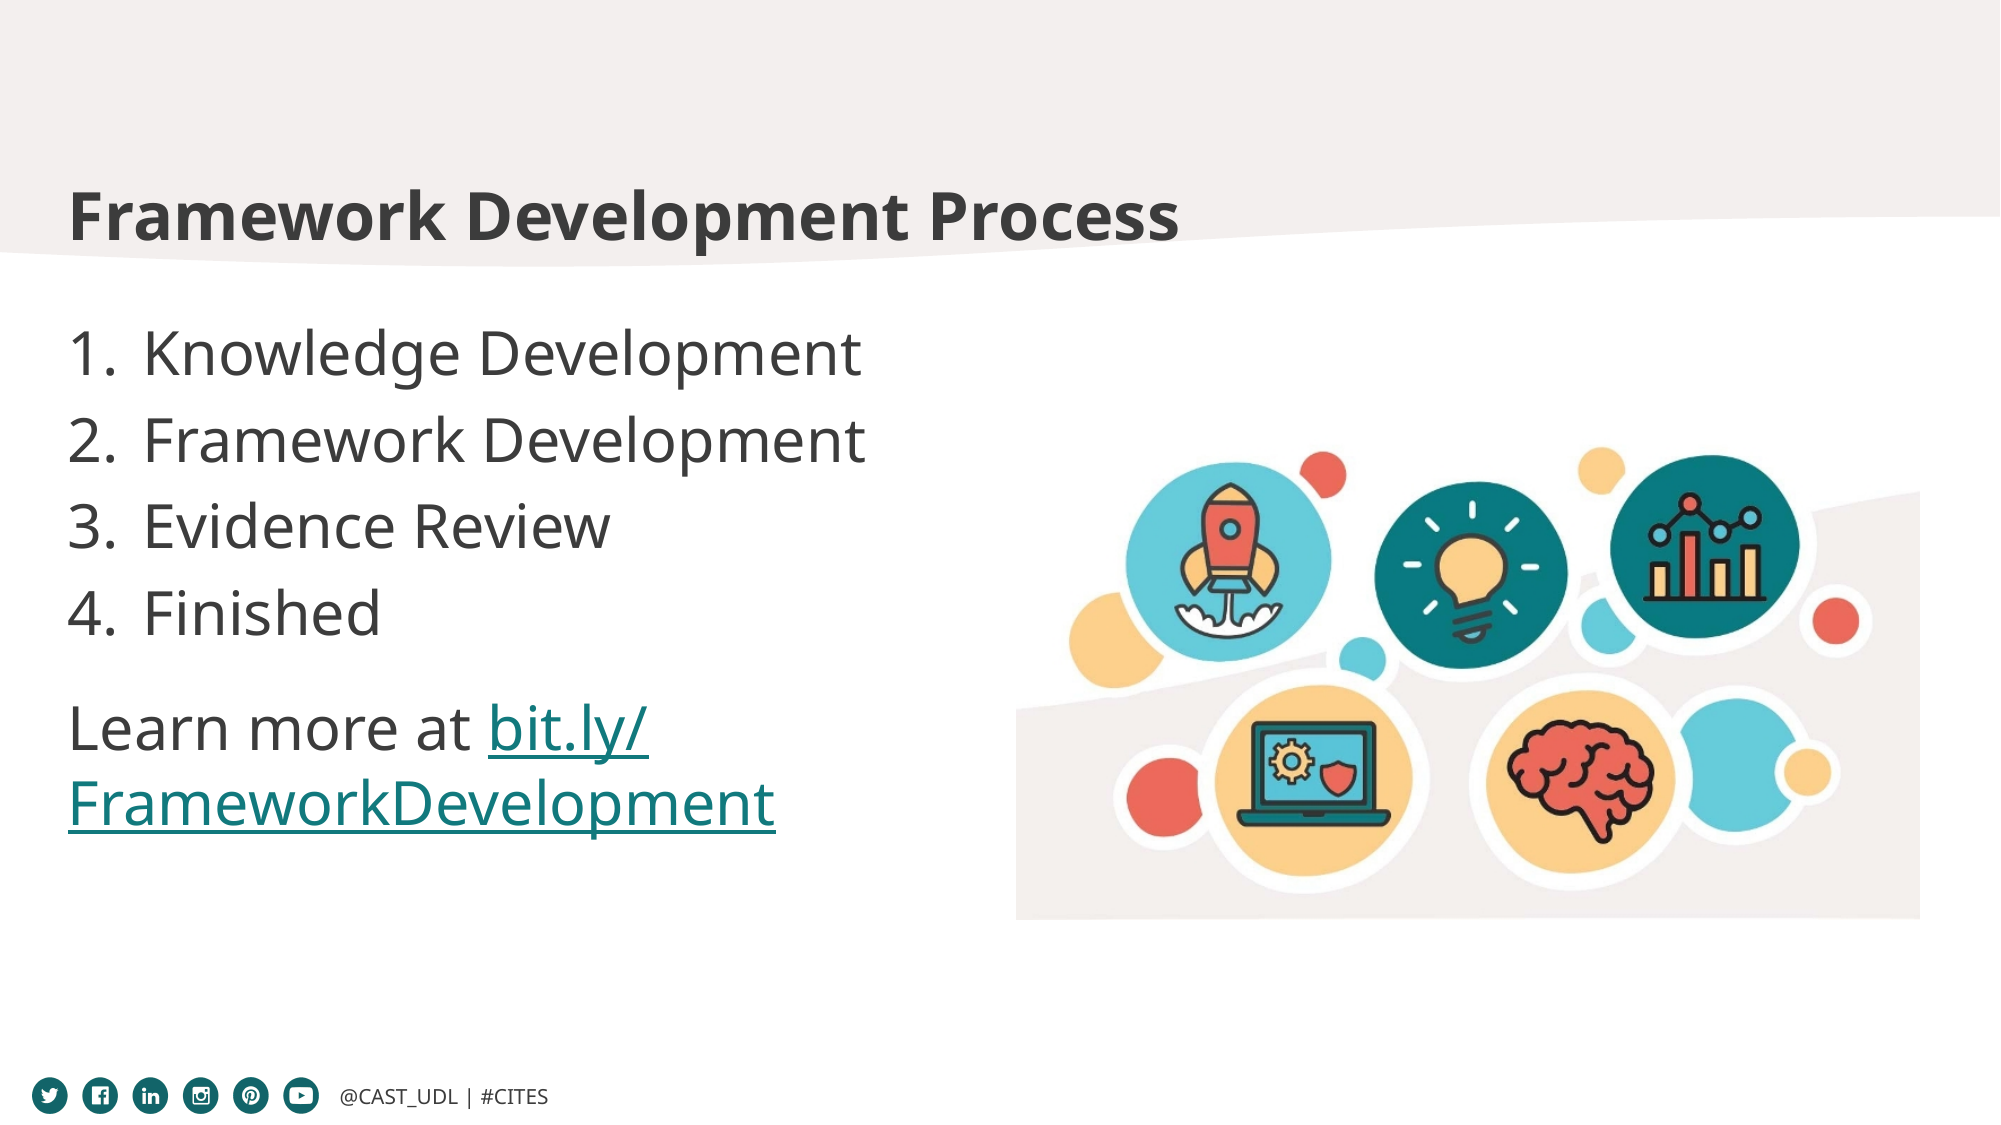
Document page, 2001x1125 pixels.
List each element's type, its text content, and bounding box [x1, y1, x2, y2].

picture [32, 1077, 319, 1114]
list Knowledge Development Framework Development Evidence Review Finished Learn more at bit.ly/FrameworkDevelopment [52, 315, 952, 1016]
title Framework Development Process [52, 45, 1778, 263]
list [1016, 411, 1920, 920]
